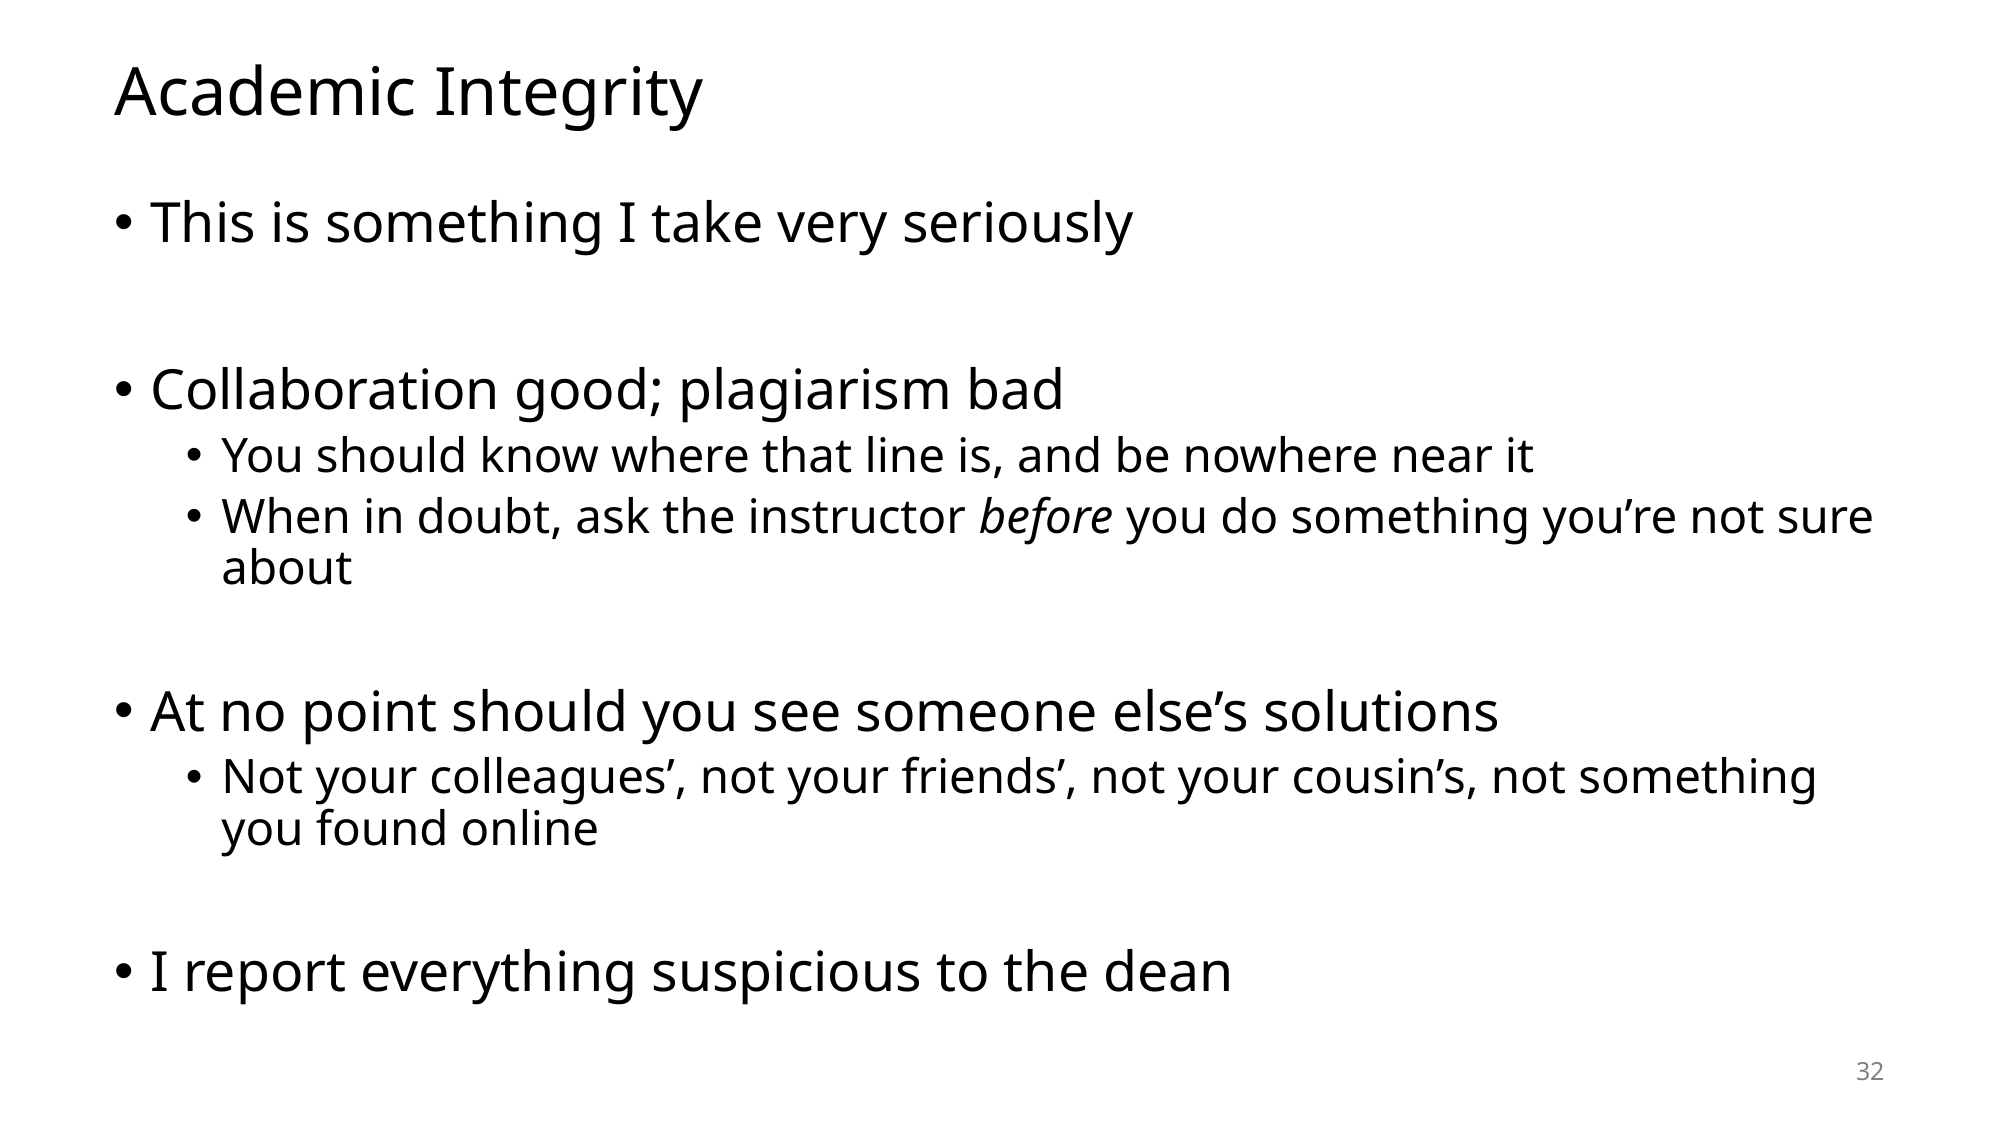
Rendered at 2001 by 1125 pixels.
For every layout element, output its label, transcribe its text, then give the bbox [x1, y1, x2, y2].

title Academic Integrity [99, 37, 1900, 150]
slide_number 32 [1749, 1042, 1900, 1103]
list This is something I take very seriously Collaboration good; plagiarism bad You should know where that line is, and be nowhere near it When in doubt, ask the instructor before you do something you’re not sure about At no point should you see someone else’s solutions Not your colleagues’, not your friends’, not your cousin’s, not something you found online I report everything suspicious to the dean [99, 187, 1900, 1013]
